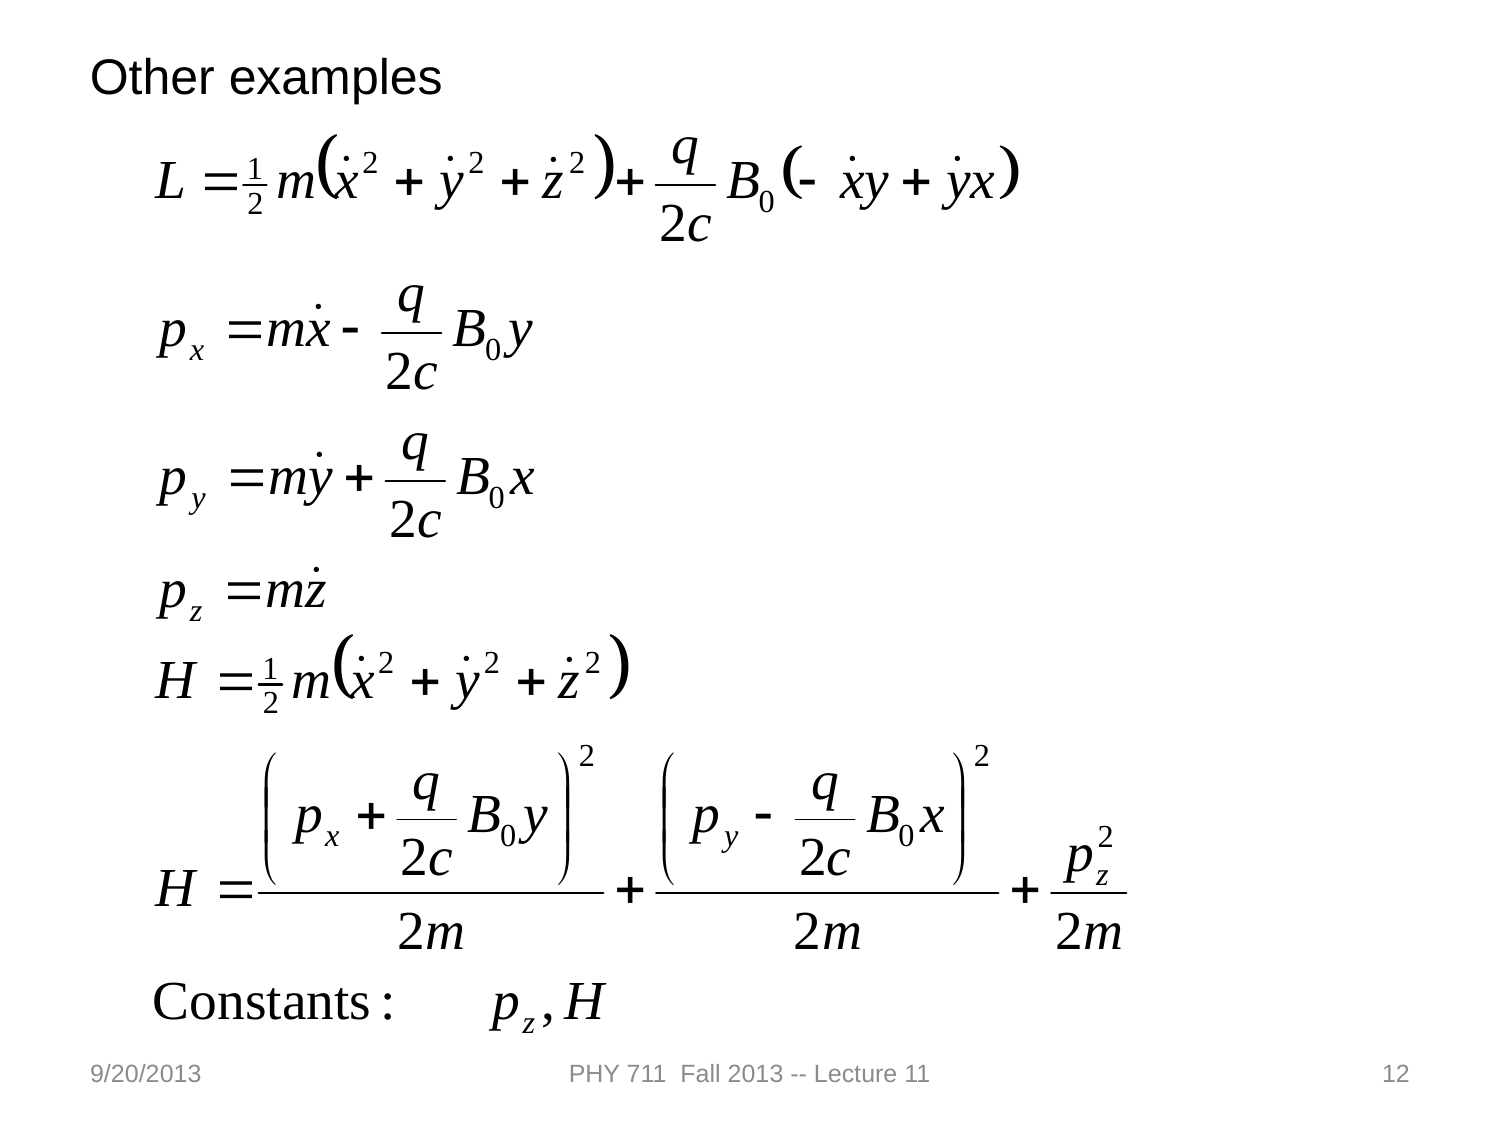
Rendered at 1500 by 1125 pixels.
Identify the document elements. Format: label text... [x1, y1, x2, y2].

slide_number 12 [1074, 1042, 1425, 1103]
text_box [144, 108, 1138, 1044]
footer PHY 711 Fall 2013 -- Lecture 11 [512, 1050, 988, 1103]
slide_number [75, 1042, 425, 1103]
text_box Other examples [75, 37, 1400, 113]
